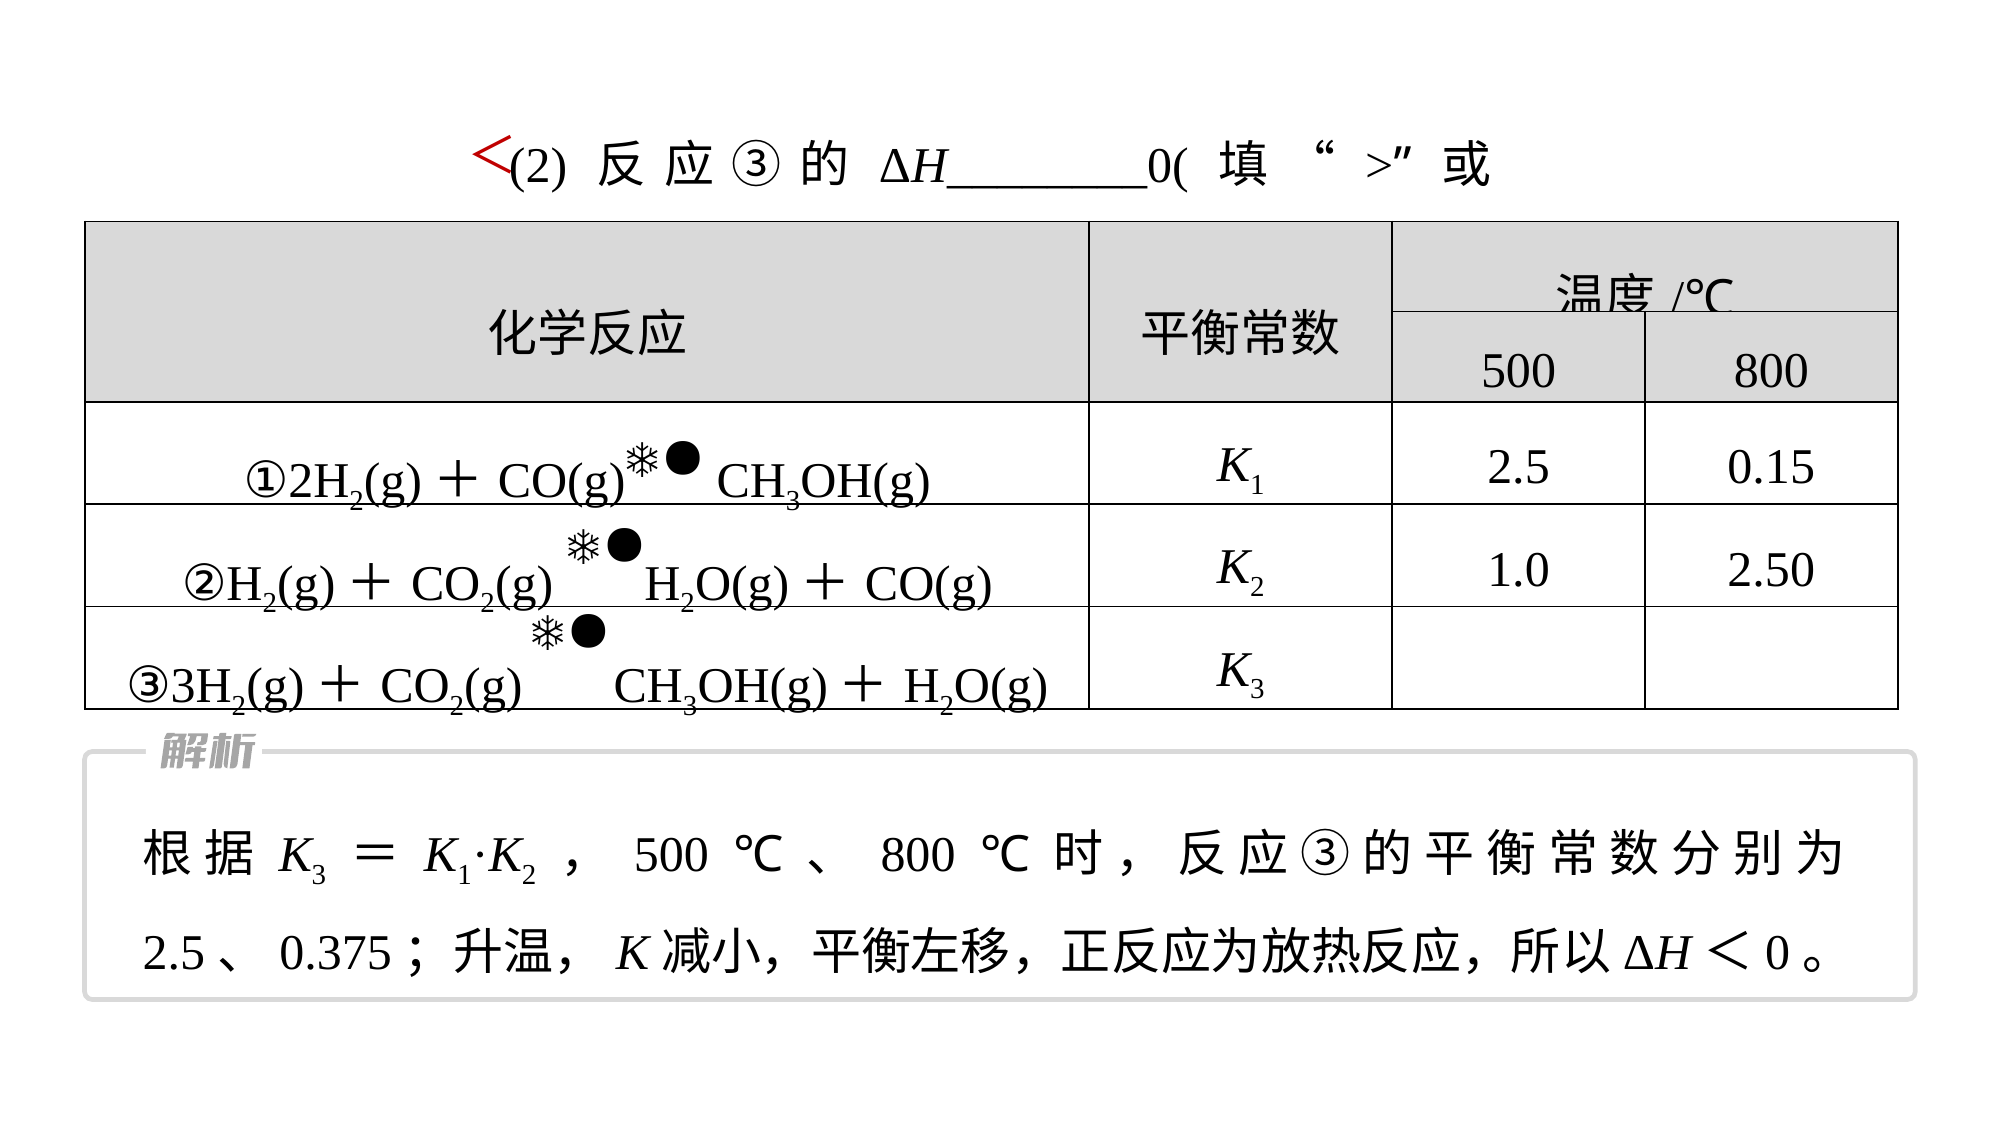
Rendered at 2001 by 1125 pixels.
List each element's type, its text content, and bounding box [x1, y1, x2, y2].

table_cell K1 [1090, 403, 1391, 503]
table_cell 0.15 [1646, 403, 1897, 503]
table_cell ②H2(g)＋CO2(g) H2O(g)＋CO(g) [86, 505, 1088, 606]
table_header 温度/℃ [1393, 222, 1897, 311]
text_box (2)反应③的ΔH________0(填“>”或“＜”)。 [494, 94, 1506, 200]
table_cell [1646, 607, 1897, 708]
text_box ＜ [452, 116, 533, 191]
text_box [84, 732, 1916, 1000]
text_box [566, 513, 732, 588]
table_header 化学反应 [86, 222, 1088, 401]
table_cell 2.50 [1646, 505, 1897, 606]
table_cell 2.5 [1393, 403, 1644, 503]
table_cell 1.0 [1393, 505, 1644, 606]
table_cell ①2H2(g)＋CO(g) CH3OH(g) [86, 403, 1088, 503]
table_cell 500 [1393, 312, 1644, 401]
table_cell 800 [1646, 312, 1897, 401]
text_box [530, 600, 696, 675]
table_cell [1393, 607, 1644, 708]
table_cell K3 [1090, 607, 1391, 708]
table_header 平衡常数 [1090, 222, 1391, 401]
table_cell ③3H2(g)＋CO2(g) CH3OH(g)＋H2O(g) [86, 607, 1088, 708]
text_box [625, 427, 791, 501]
table_cell K2 [1090, 505, 1391, 606]
